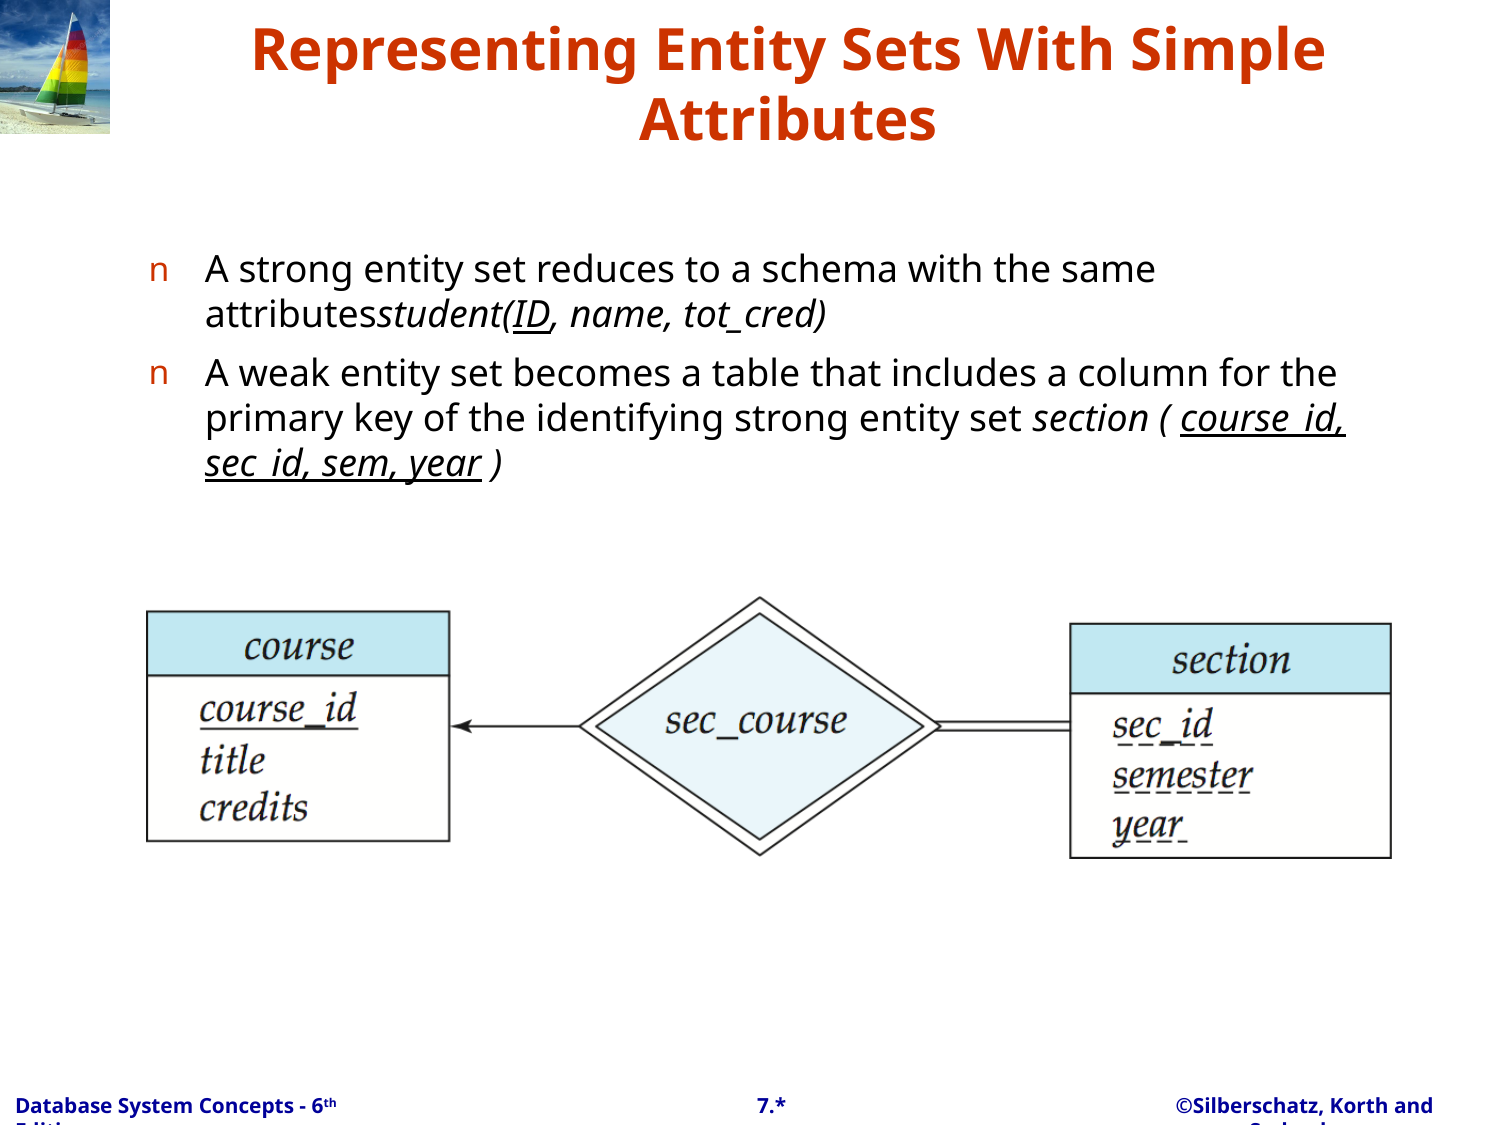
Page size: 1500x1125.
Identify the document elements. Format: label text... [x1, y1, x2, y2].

list A strong entity set reduces to a schema with the same attributesstudent(ID, name, tot_cred) A weak entity set becomes a table that includes a column for the primary key of the identifying strong entity set section ( course_id, sec_id, sem, year ) [133, 237, 1460, 834]
picture [0, 0, 110, 134]
title Representing Entity Sets With Simple Attributes [126, 59, 1451, 160]
picture [146, 594, 1395, 859]
